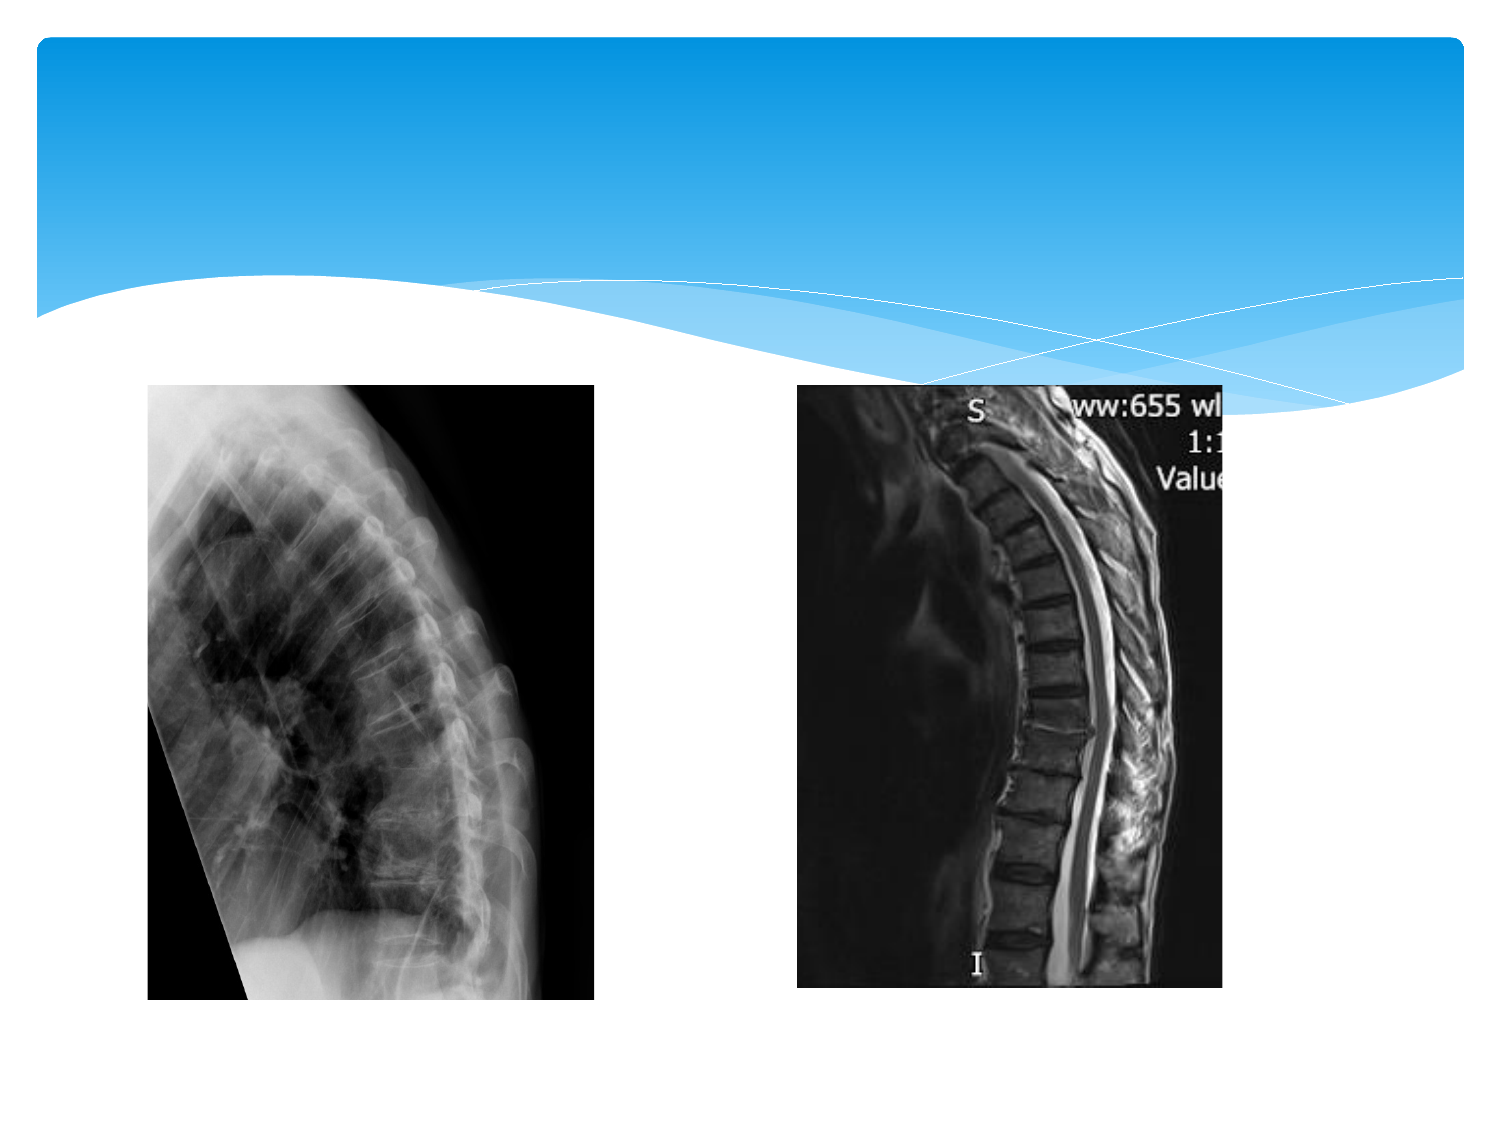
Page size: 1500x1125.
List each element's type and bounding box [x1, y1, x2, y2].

picture [796, 385, 1223, 988]
list [147, 385, 595, 1000]
